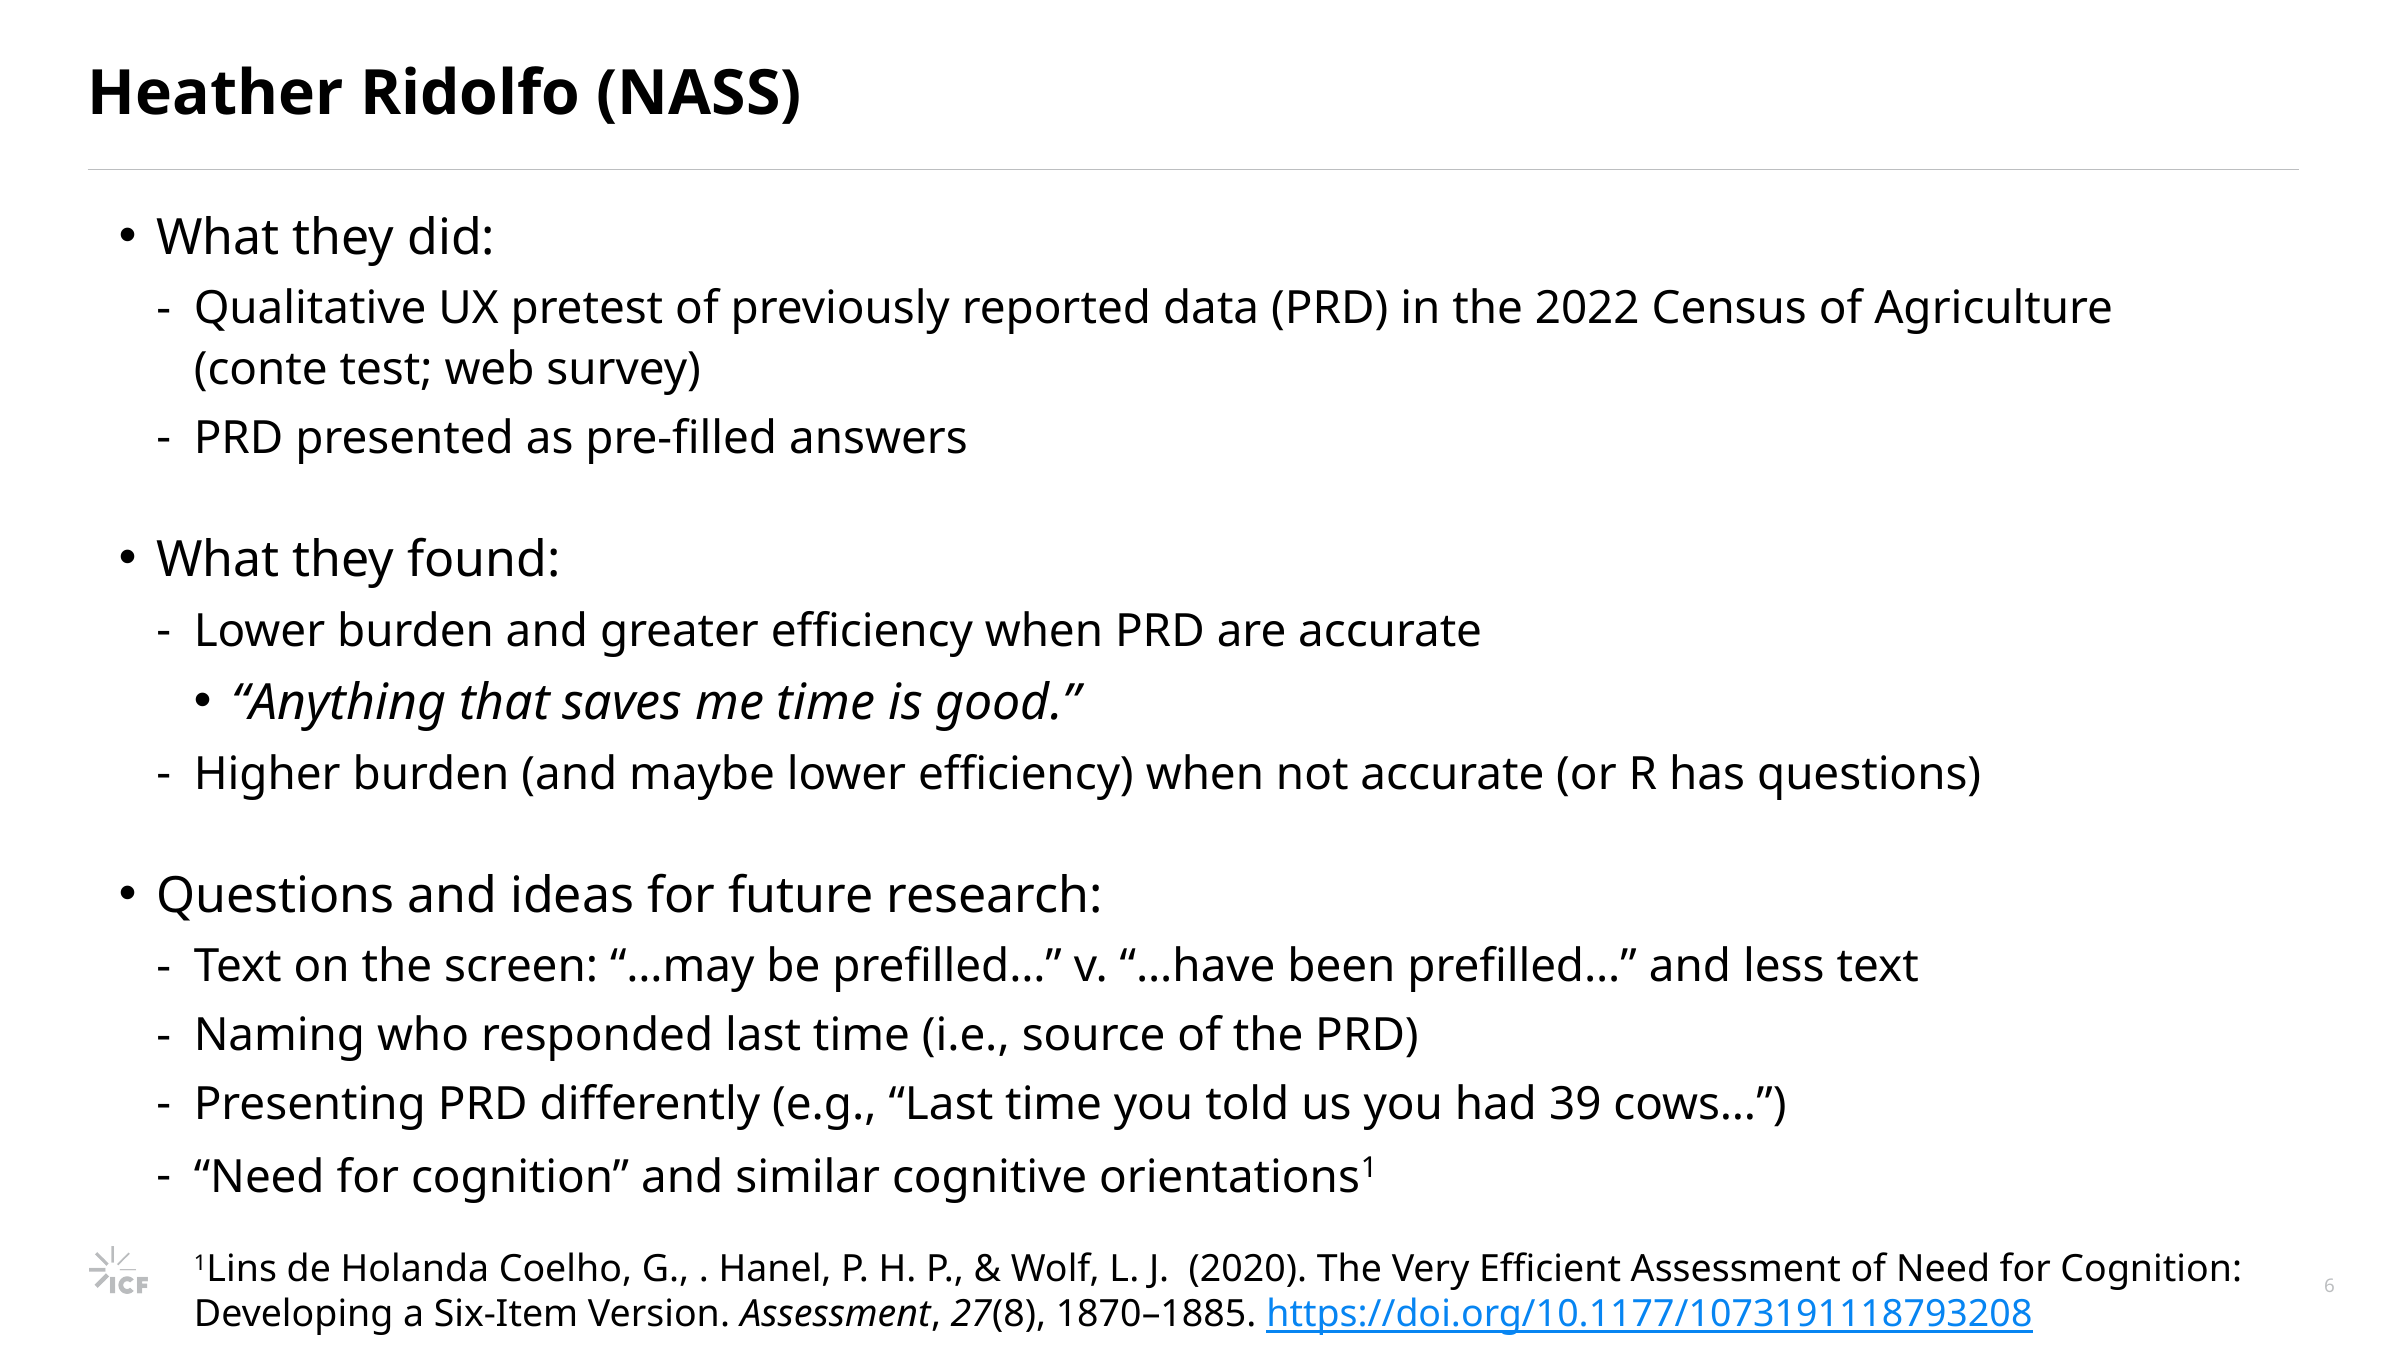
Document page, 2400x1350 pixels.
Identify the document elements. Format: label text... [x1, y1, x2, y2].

slide_number 6 [1875, 1309, 2350, 1323]
list What they did: Qualitative UX pretest of previously reported data (PRD) in the 2022 Census of Agriculture (conte test; web survey) PRD presented as pre-filled answers What they found: Lower burden and greater efficiency when PRD are accurate “Anything that saves me time is good.” Higher burden (and maybe lower efficiency) when not accurate (or R has questions) Questions and ideas for future research: Text on the screen: “…may be prefilled…” v. “…have been prefilled…” and less text Naming who responded last time (i.e., source of the PRD) Presenting PRD differently (e.g., “Last time you told us you had 39 cows…”) “Need for cognition” and similar cognitive orientations1 [118, 190, 2181, 1120]
title Heather Ridolfo (NASS) [87, 20, 2150, 169]
text_box 1Lins de Holanda Coelho, G., . Hanel, P. H. P., & Wolf, L. J. (2020). The Very Efficient Assessment of Need for Cognition: Developing a Six-Item Version. Assessment, 27(8), 1870–1885. https://doi.org/10.1177/1073191118793208 [179, 1237, 2367, 1309]
picture [89, 1246, 148, 1294]
